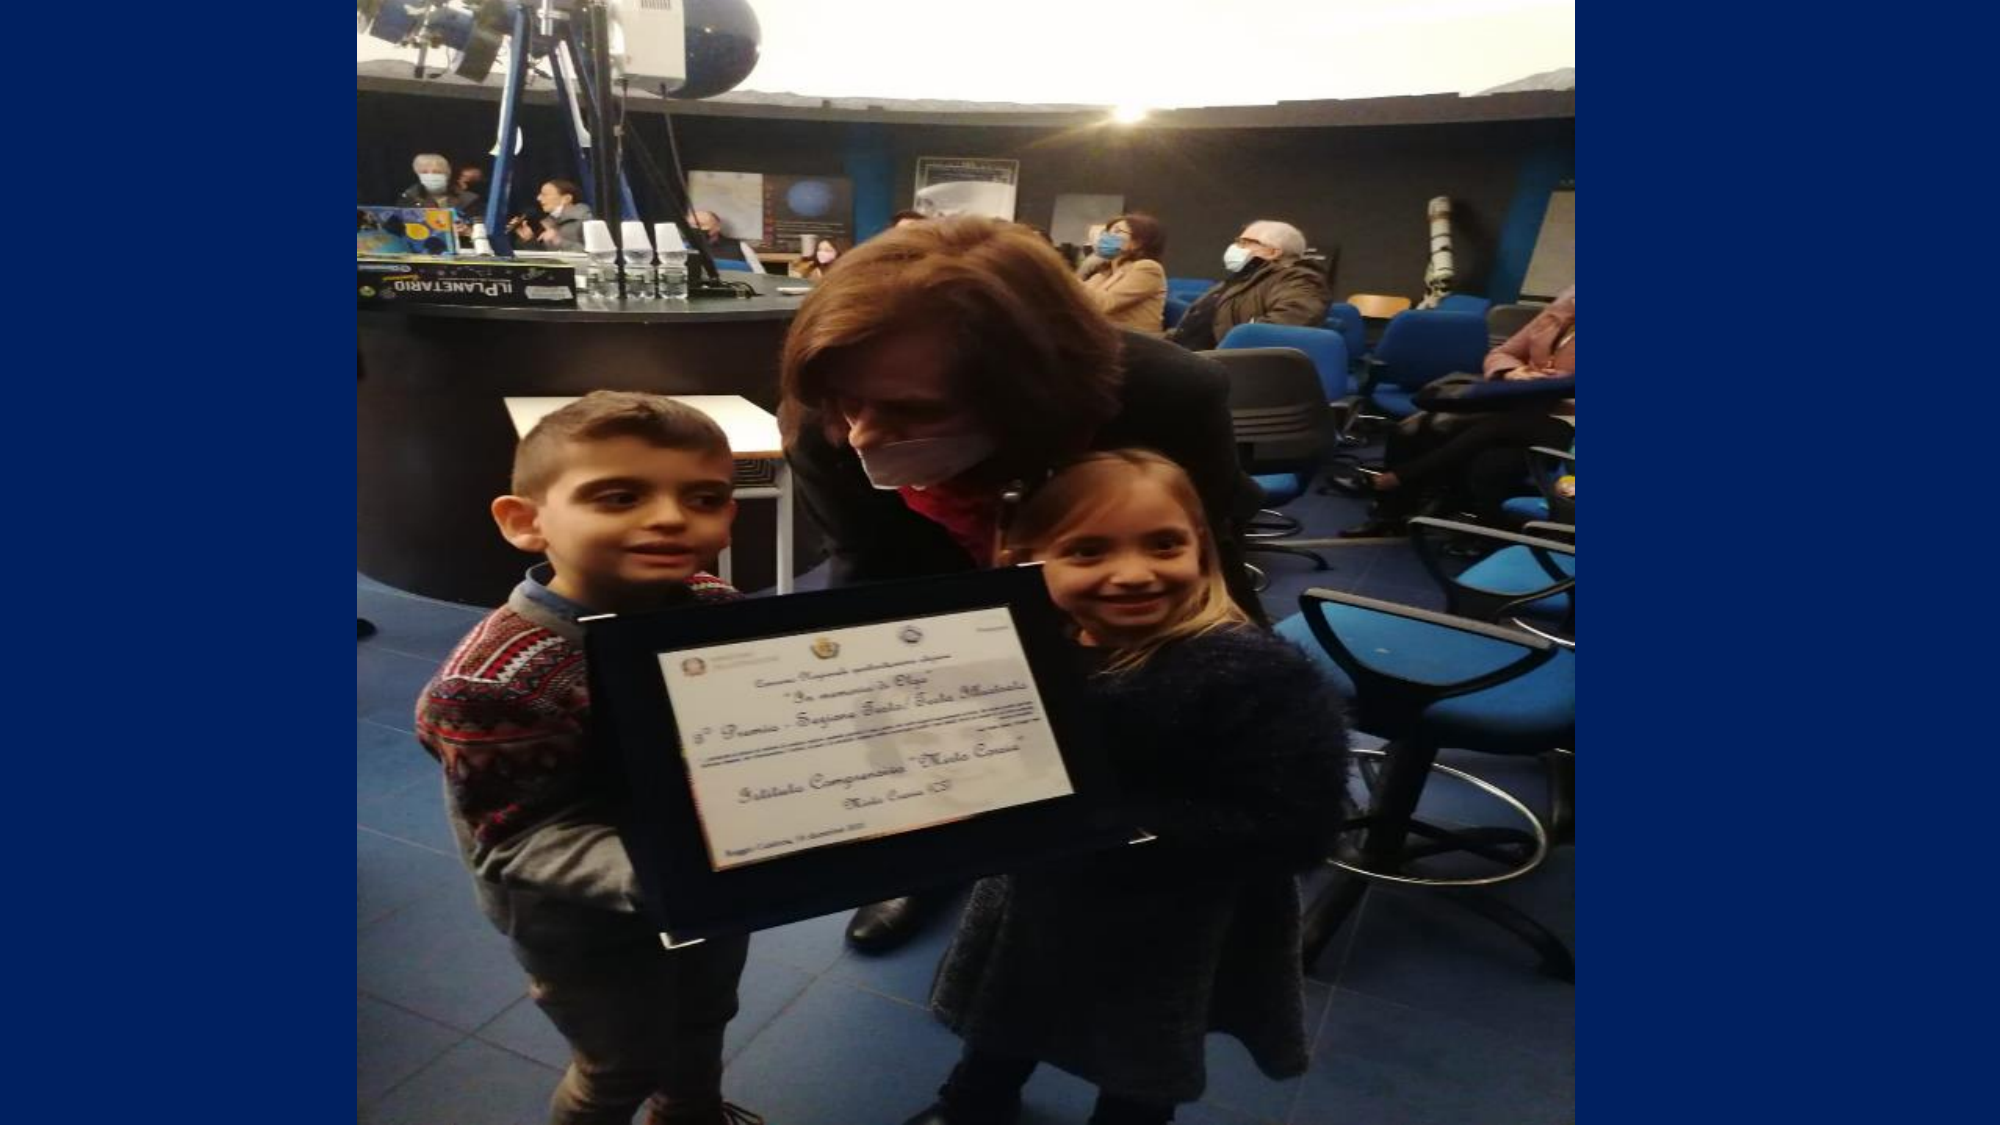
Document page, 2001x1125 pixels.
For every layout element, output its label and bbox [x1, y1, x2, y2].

picture [357, 0, 1575, 1125]
